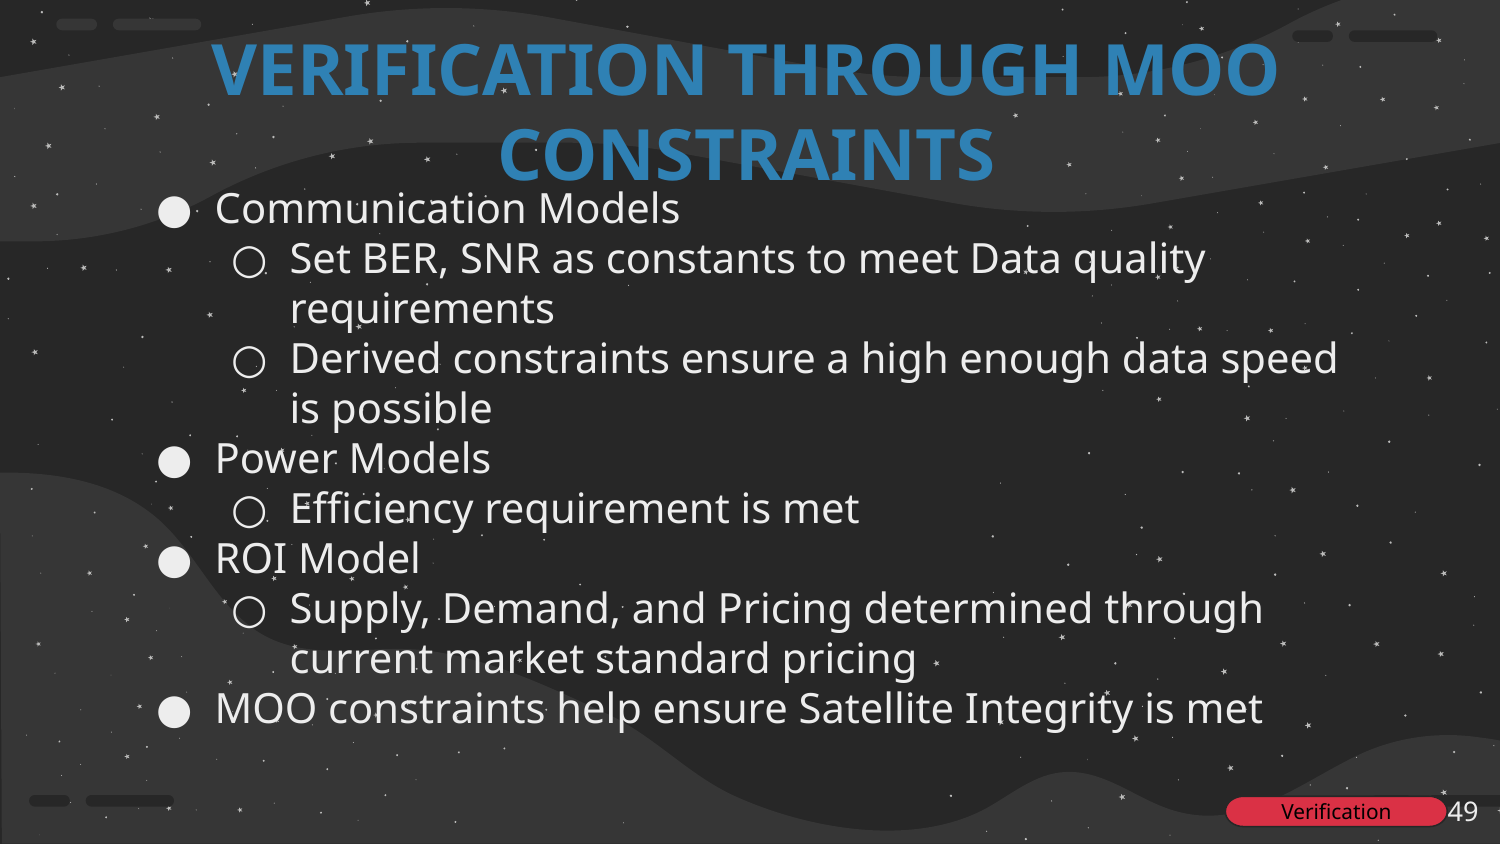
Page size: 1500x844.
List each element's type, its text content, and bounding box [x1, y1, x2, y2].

slide_number ‹#› [1403, 779, 1494, 844]
title VERIFICATION THROUGH MOO CONSTRAINTS [0, 63, 1494, 157]
list Communication Models Set BER, SNR as constants to meet Data quality requirements Derived constraints ensure a high enough data speed is possible Power Models Efficiency requirement is met ROI Model Supply, Demand, and Pricing determined through current market standard pricing MOO constraints help ensure Satellite Integrity is met [124, 167, 1376, 738]
text_box Verification [1225, 796, 1448, 827]
